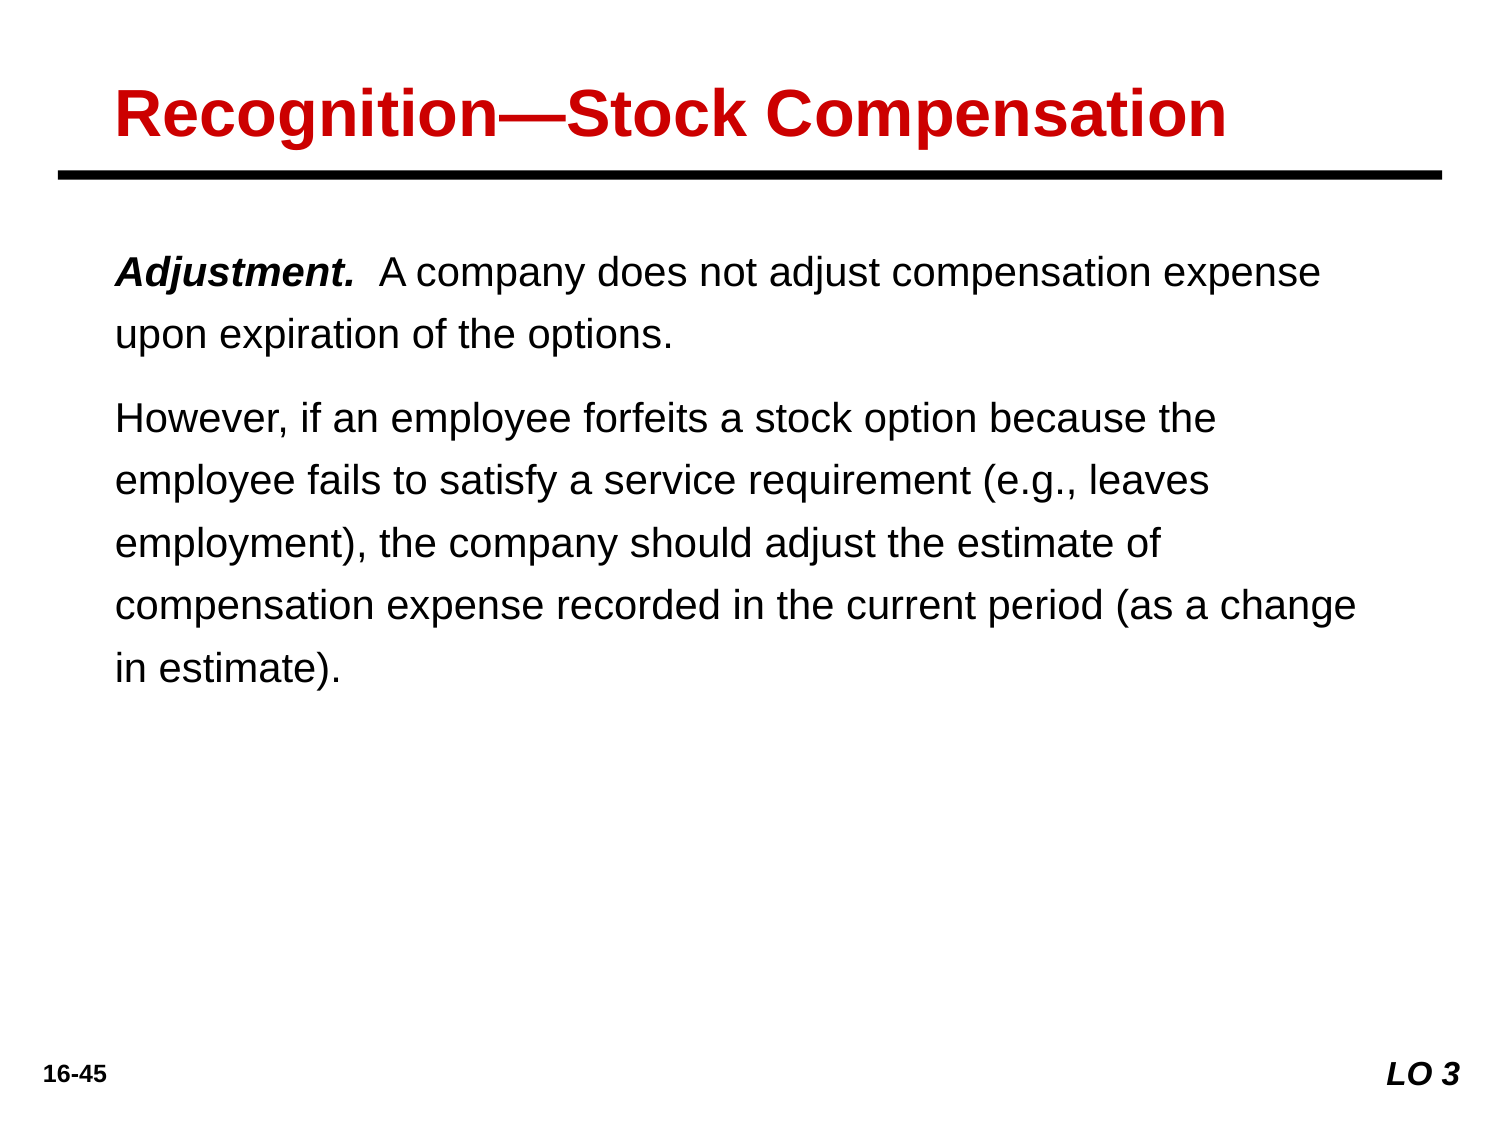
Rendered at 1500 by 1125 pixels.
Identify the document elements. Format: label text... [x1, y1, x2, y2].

text_box Recognition—Stock Compensation [99, 62, 1450, 155]
text_box Adjustment. A company does not adjust compensation expense upon expiration of the options. However, if an employee forfeits a stock option because the employee fails to satisfy a service requirement (e.g., leaves employment), the company should adjust the estimate of compensation expense recorded in the current period (as a change in estimate). [99, 224, 1400, 698]
text_box LO 3 [1337, 1044, 1475, 1100]
